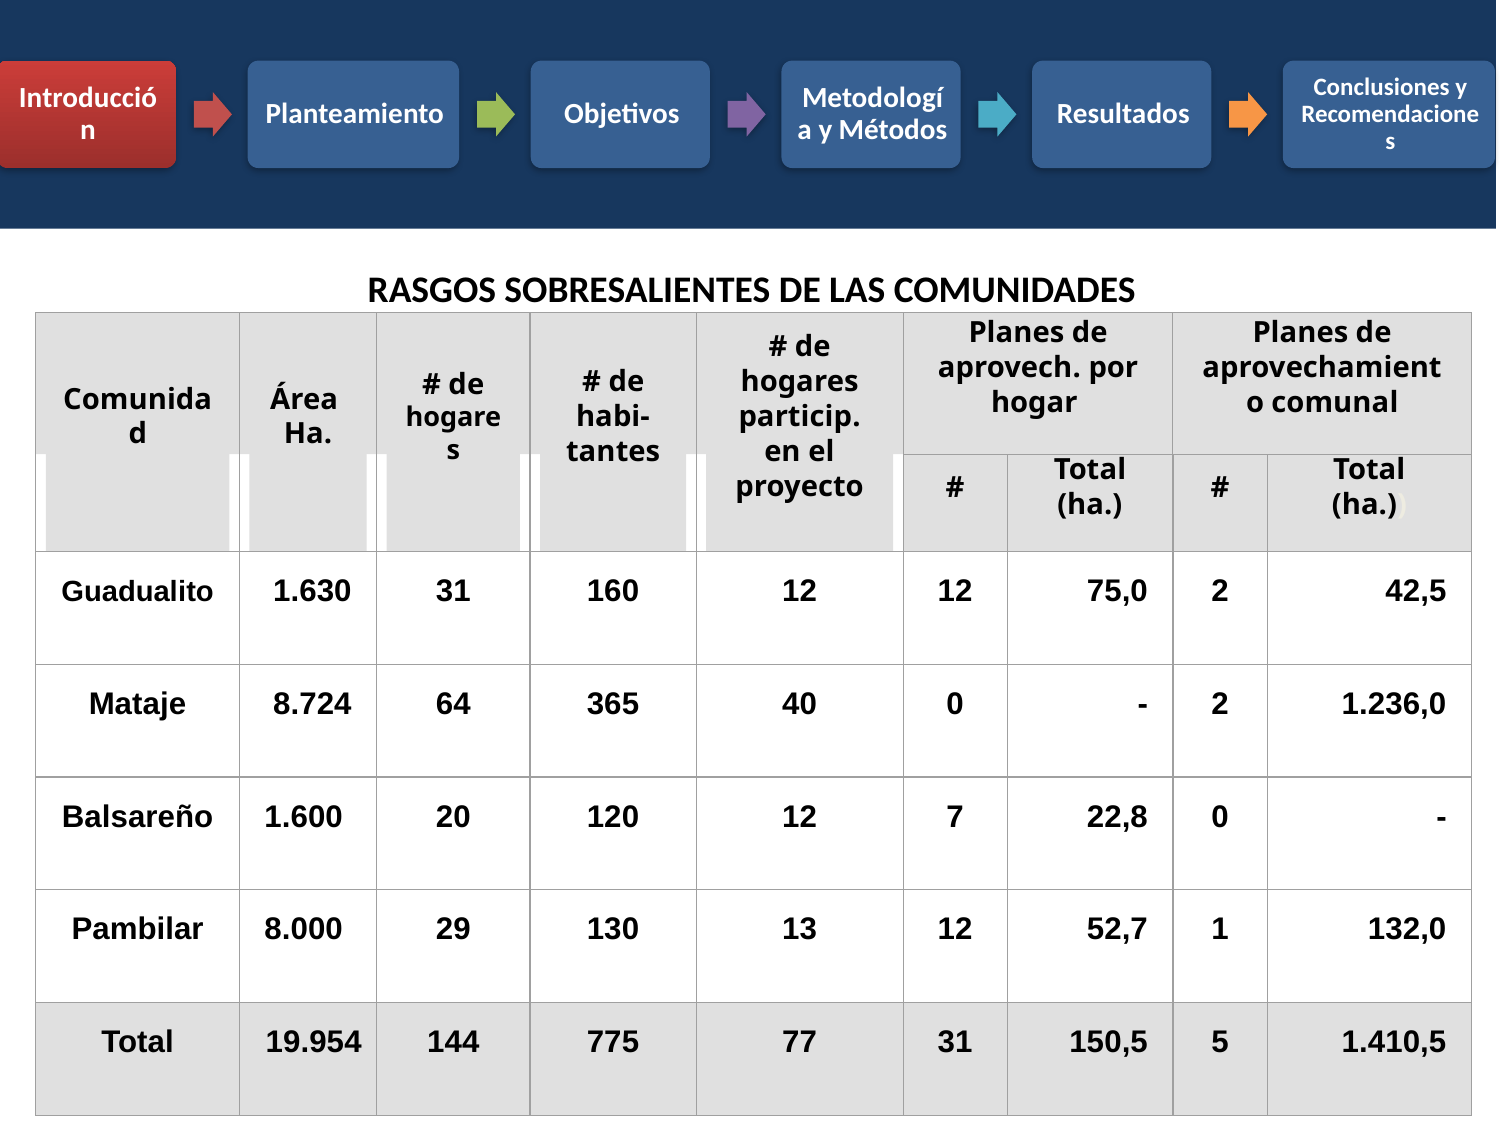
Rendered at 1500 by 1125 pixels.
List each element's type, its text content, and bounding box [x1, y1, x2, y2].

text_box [0, 0, 1497, 229]
title RASGOS SOBRESALIENTES DE LAS COMUNIDADES [1, 243, 1500, 331]
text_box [35, 312, 1472, 1116]
